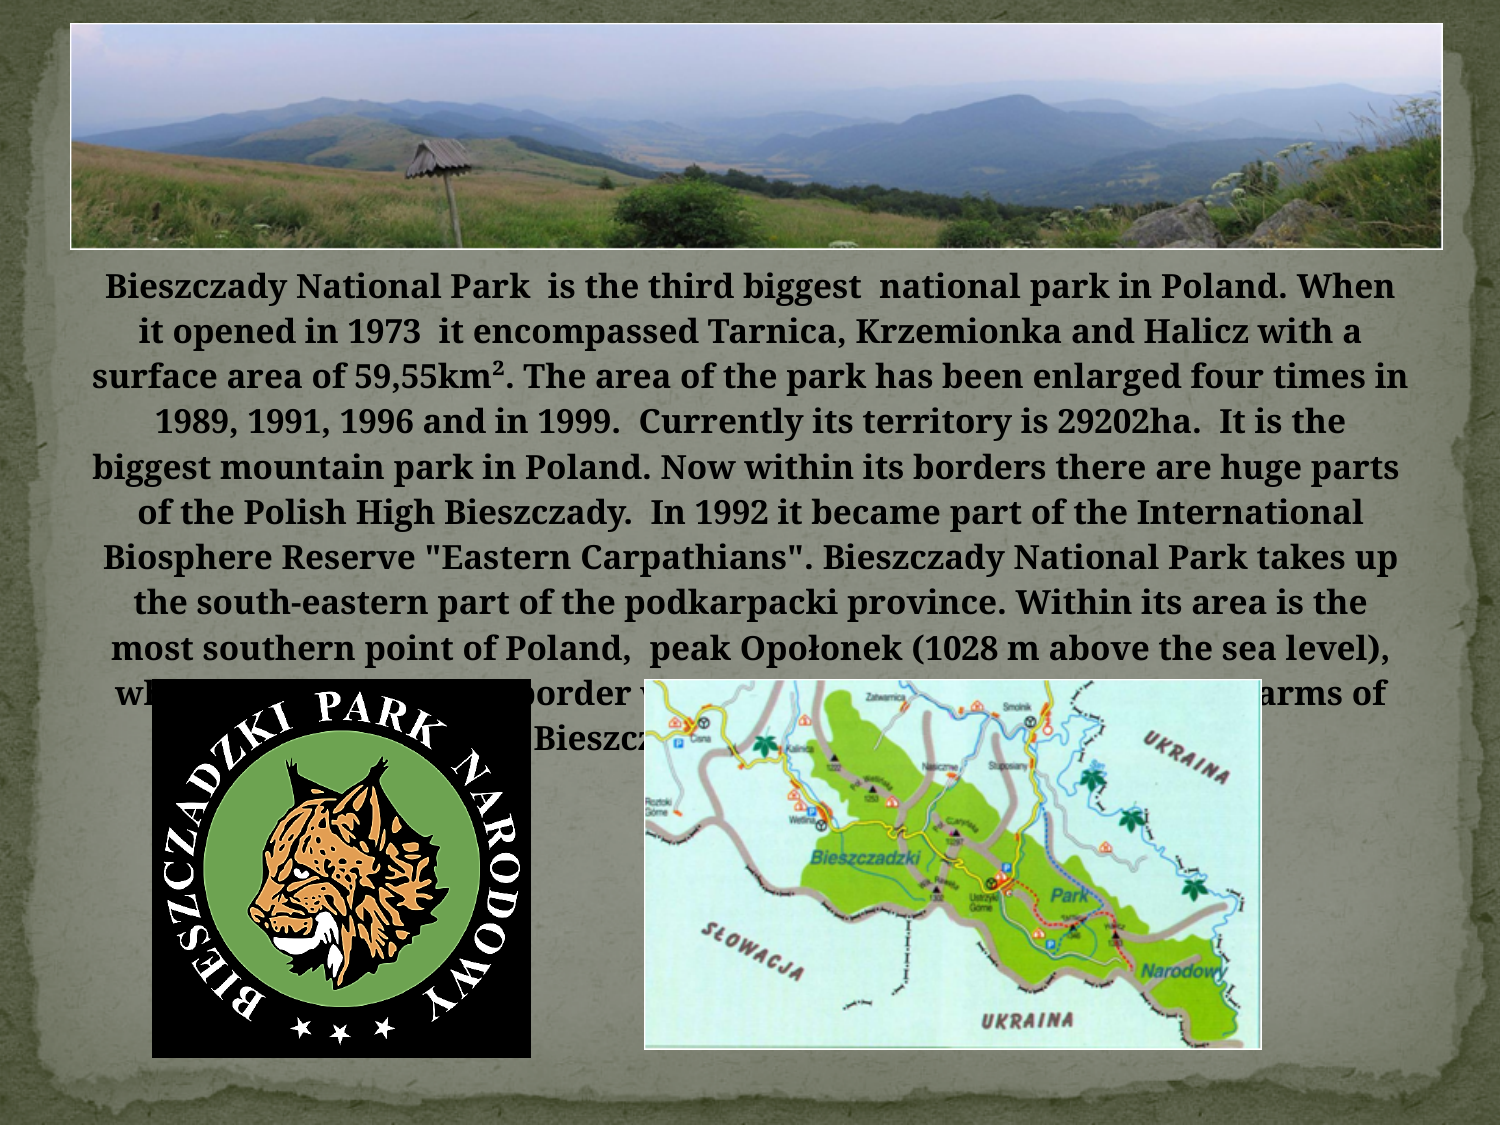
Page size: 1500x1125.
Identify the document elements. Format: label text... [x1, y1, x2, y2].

list Bieszczady National Park is the third biggest national park in Poland. When it opened in 1973 it encompassed Tarnica, Krzemionka and Halicz with a surface area of 59,55km². The area of the park has been enlarged four times in 1989, 1991, 1996 and in 1999. Currently its territory is 29202ha. It is the biggest mountain park in Poland. Now within its borders there are huge parts of the Polish High Bieszczady. In 1992 it became part of the International Biosphere Reserve "Eastern Carpathians". Bieszczady National Park takes up the south-eastern part of the podkarpacki province. Within its area is the most southern point of Poland, peak Opołonek (1028 m above the sea level), which is situated at the border with Ukraine. The lynx is the coat of arms of Bieszczady National Park. [76, 258, 1427, 998]
picture [644, 679, 1262, 1050]
picture [152, 679, 531, 1058]
picture [70, 23, 1443, 250]
